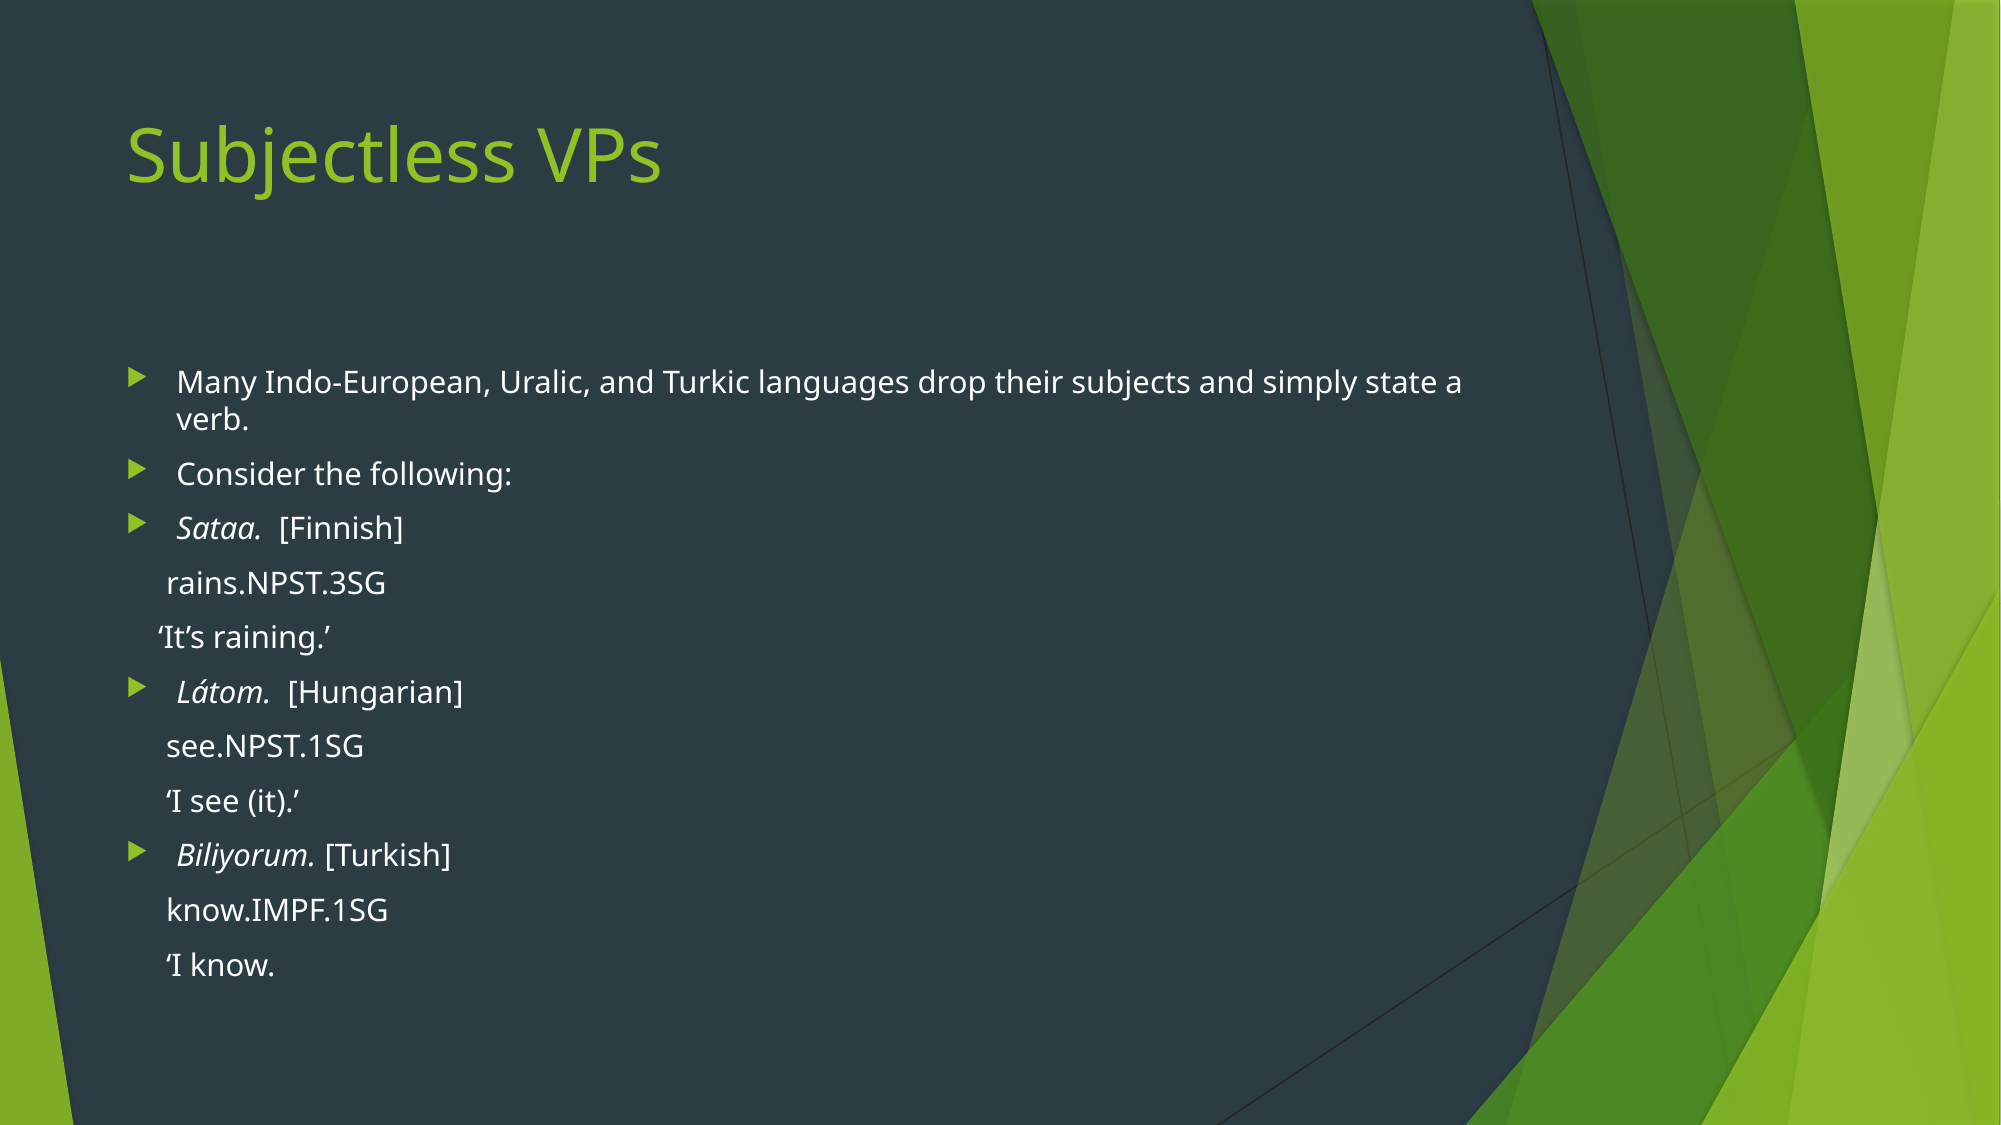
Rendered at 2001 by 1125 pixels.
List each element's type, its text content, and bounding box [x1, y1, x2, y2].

title Subjectless VPs [111, 99, 1522, 317]
list Many Indo-European, Uralic, and Turkic languages drop their subjects and simply state a verb. Consider the following: Sataa. [Finnish] rains.NPST.3SG ‘It’s raining.’ Látom. [Hungarian] see.NPST.1SG ‘I see (it).’ Biliyorum. [Turkish] know.IMPF.1SG ‘I know. [111, 354, 1522, 992]
